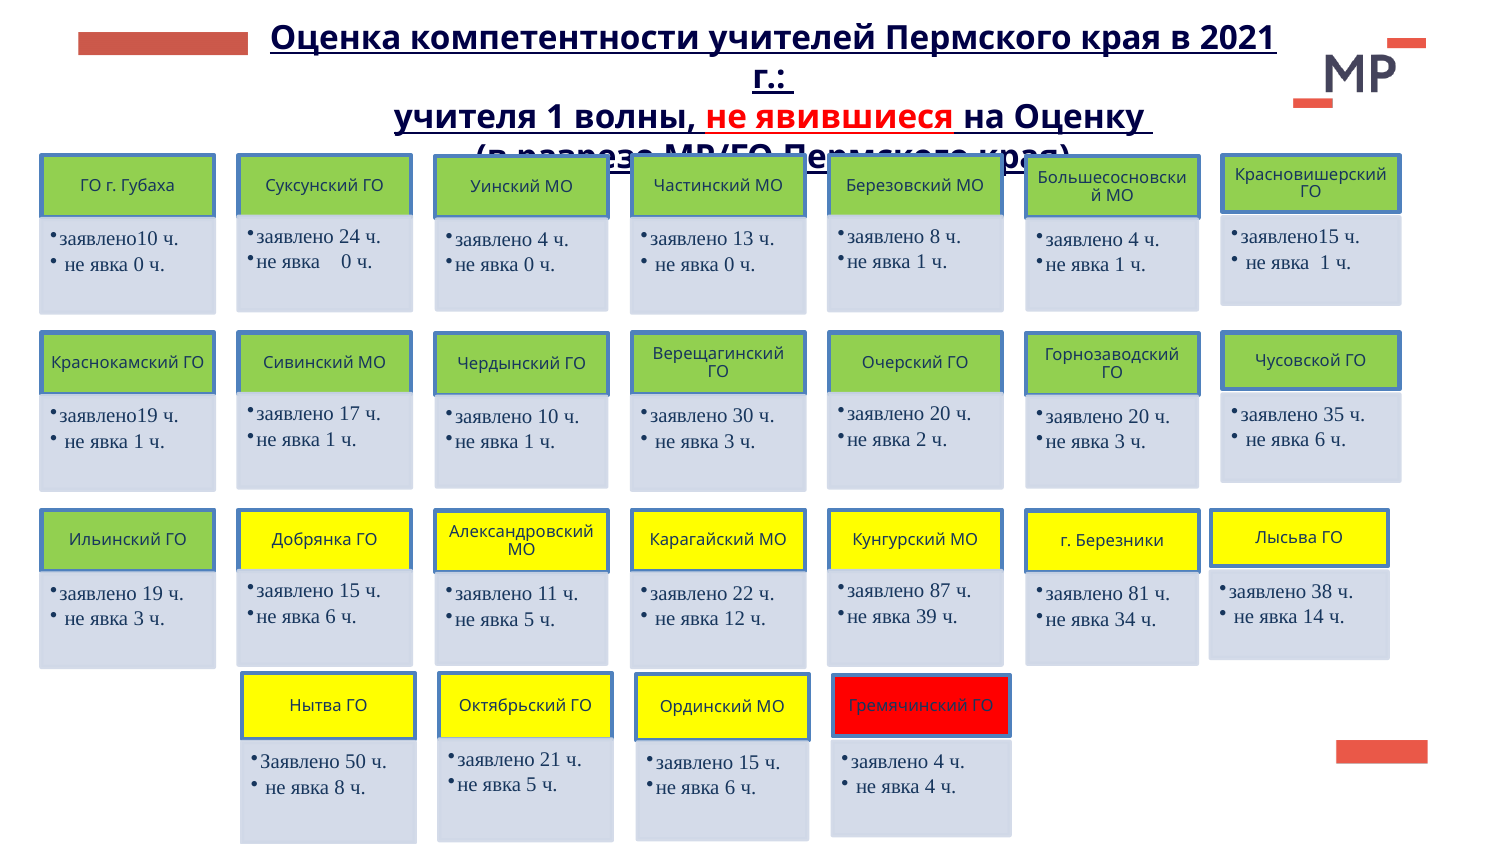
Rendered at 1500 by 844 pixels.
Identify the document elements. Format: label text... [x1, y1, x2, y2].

picture [1328, 740, 1428, 765]
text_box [1222, 149, 1400, 304]
picture [64, 32, 242, 56]
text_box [631, 504, 1200, 671]
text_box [41, 504, 609, 671]
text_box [832, 669, 1010, 836]
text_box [41, 327, 609, 493]
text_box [1222, 327, 1400, 482]
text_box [41, 149, 609, 316]
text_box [1210, 504, 1389, 659]
picture [1306, 38, 1426, 108]
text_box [631, 149, 1200, 316]
text_box Оценка компетентности учителей Пермского края в 2021 г.: учителя 1 волны, не явившиеся на Оценку (в разрезе МР/ГО Пермского края) [242, 8, 1306, 183]
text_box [631, 327, 1200, 493]
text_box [241, 669, 810, 844]
